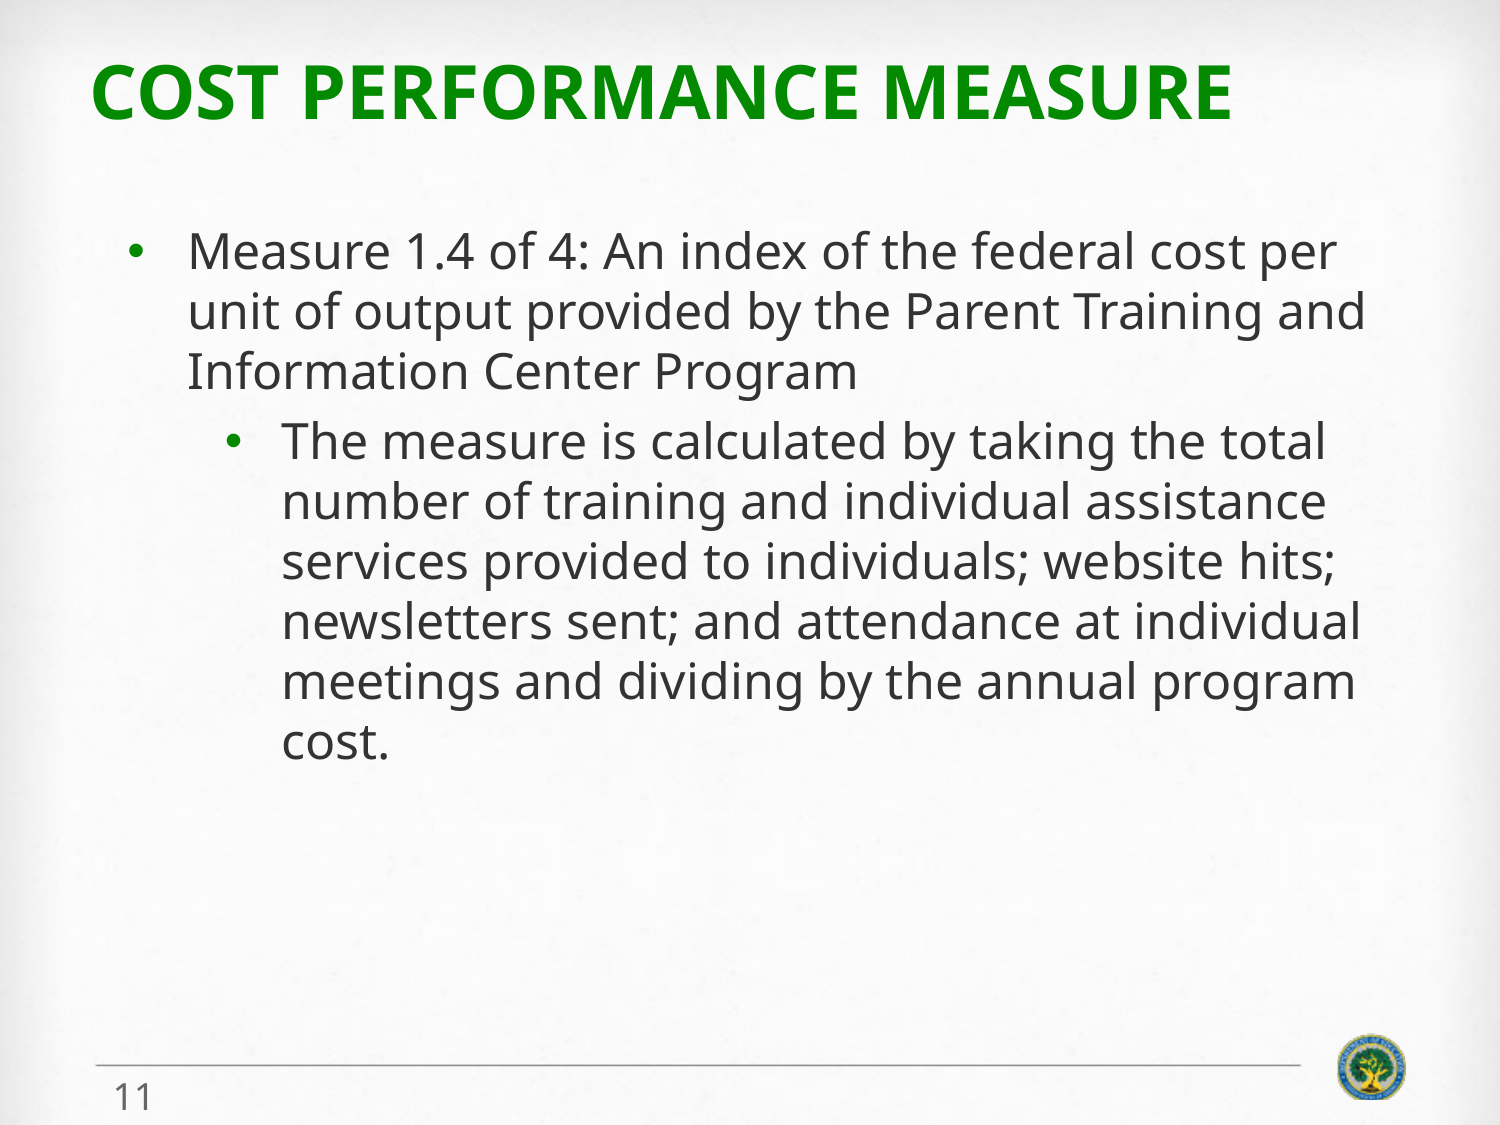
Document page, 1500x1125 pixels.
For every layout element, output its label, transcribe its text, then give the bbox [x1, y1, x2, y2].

slide_number 11 [112, 1065, 200, 1125]
list Measure 1.4 of 4: An index of the federal cost per unit of output provided by the Parent Training and Information Center Program The measure is calculated by taking the total number of training and individual assistance services provided to individuals; website hits; newsletters sent; and attendance at individual meetings and dividing by the annual program cost. [75, 212, 1425, 943]
picture [0, 0, 1500, 1125]
title Cost Performance Measure [75, 37, 1425, 130]
